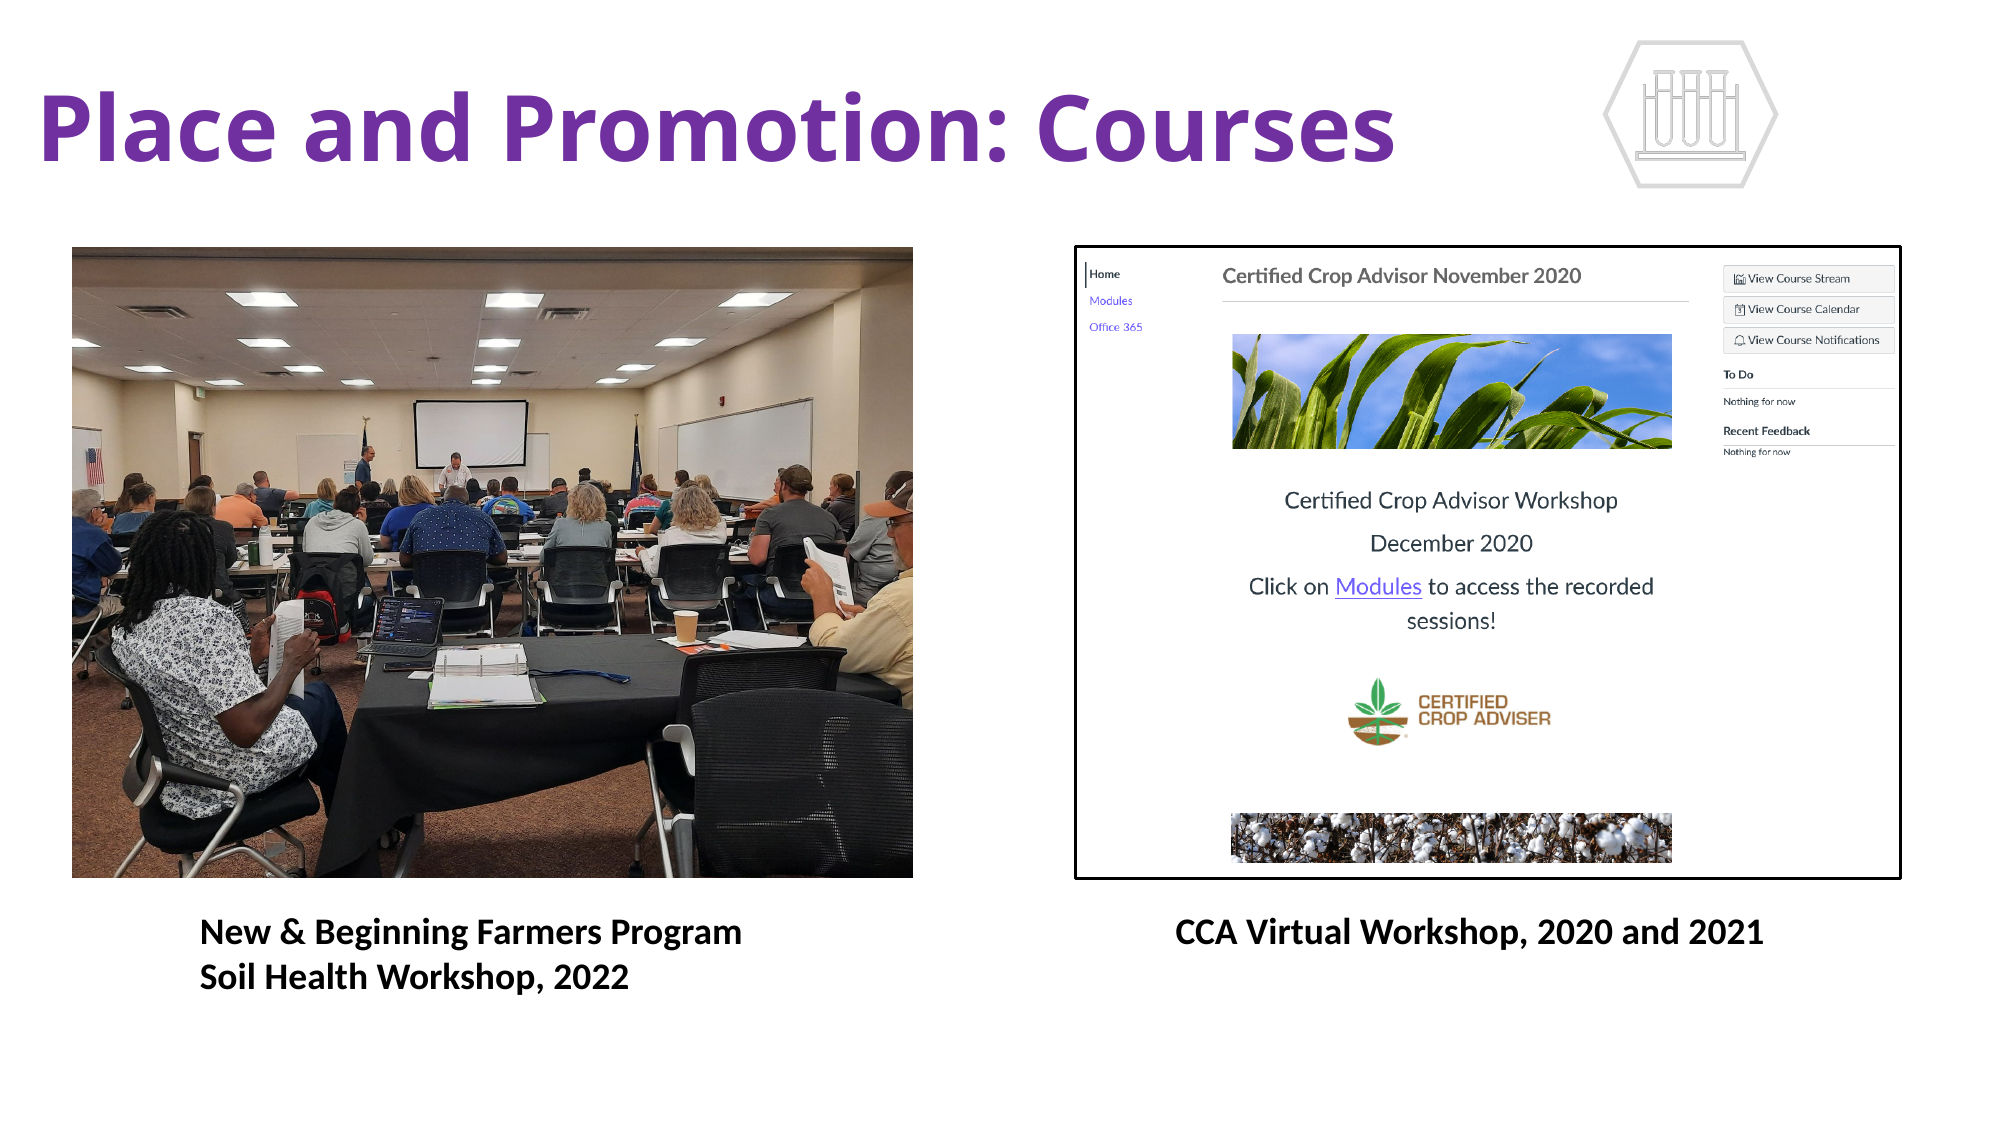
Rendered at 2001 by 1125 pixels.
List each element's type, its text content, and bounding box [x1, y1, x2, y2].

picture [72, 247, 913, 878]
picture [1076, 247, 1900, 878]
text_box New & Beginning Farmers Program Soil Health Workshop, 2022 [185, 899, 791, 1005]
text_box CCA Virtual Workshop, 2020 and 2021 [1160, 899, 1815, 960]
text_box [1605, 42, 1777, 186]
title Place and Promotion: Courses [21, 22, 1854, 241]
